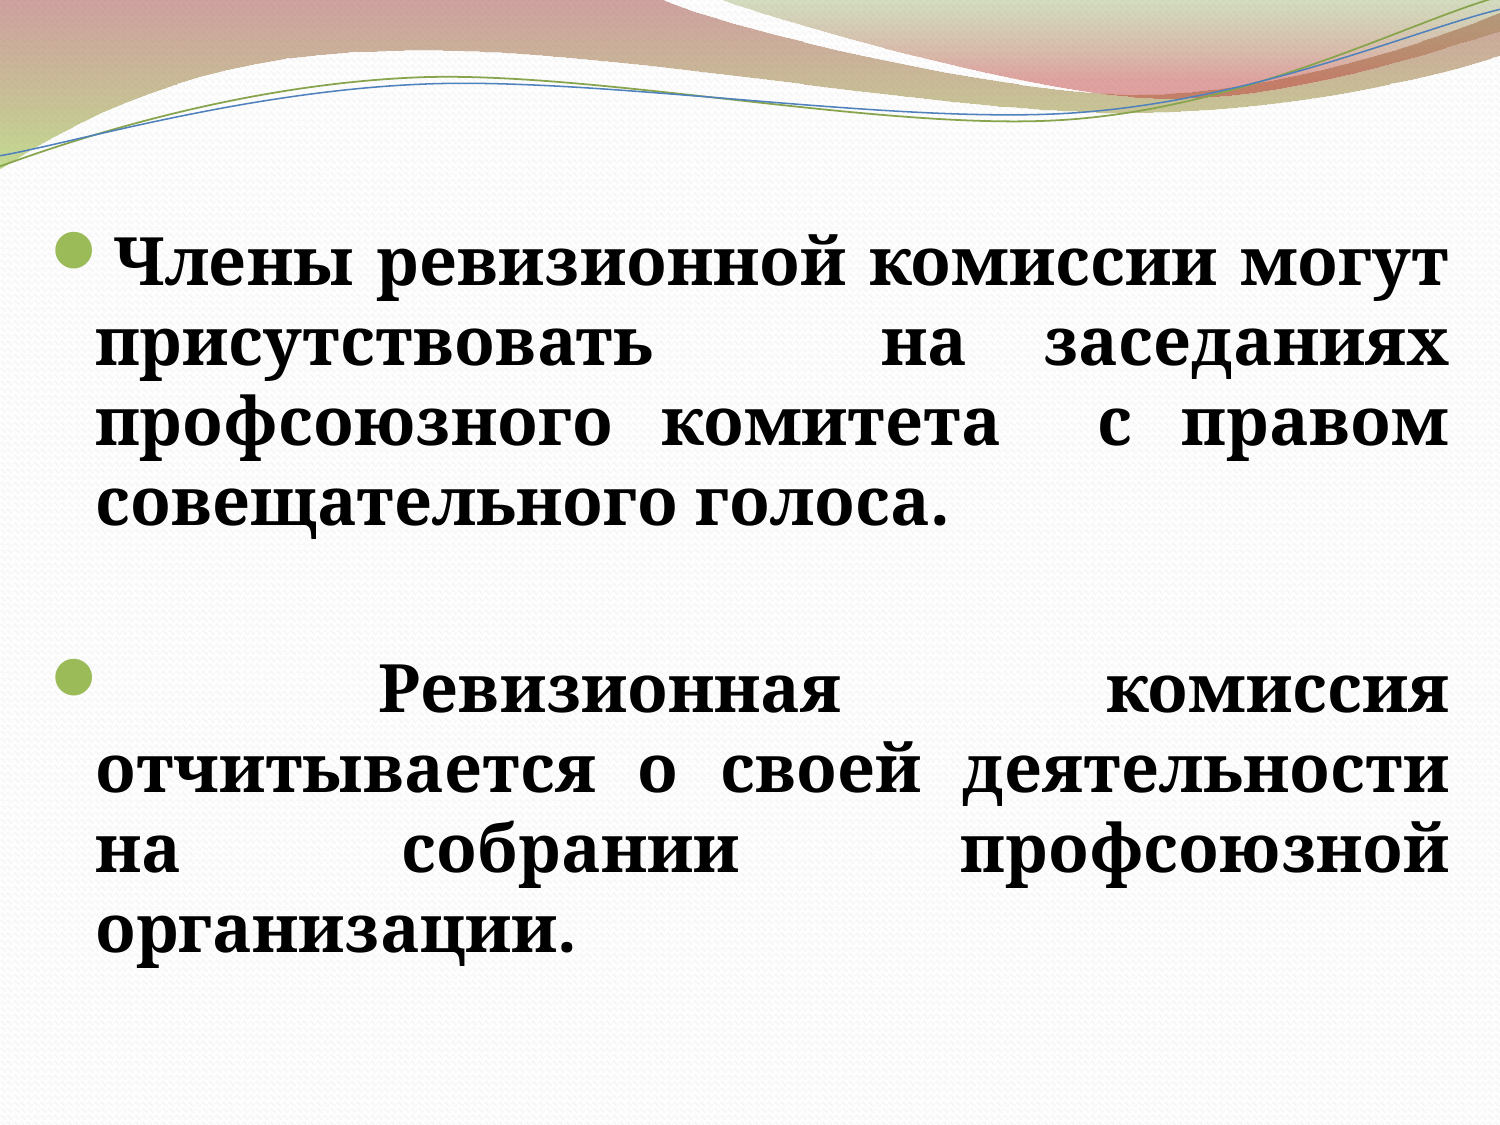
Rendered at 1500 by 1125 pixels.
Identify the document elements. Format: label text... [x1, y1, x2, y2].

list Члены ревизионной комиссии могут присутствовать на заседаниях профсоюзного комитета с правом совещательного голоса. Ревизионная комиссия отчитывается о своей деятельности на собрании профсоюзной организации. [35, 210, 1465, 1038]
title [70, 82, 1421, 210]
